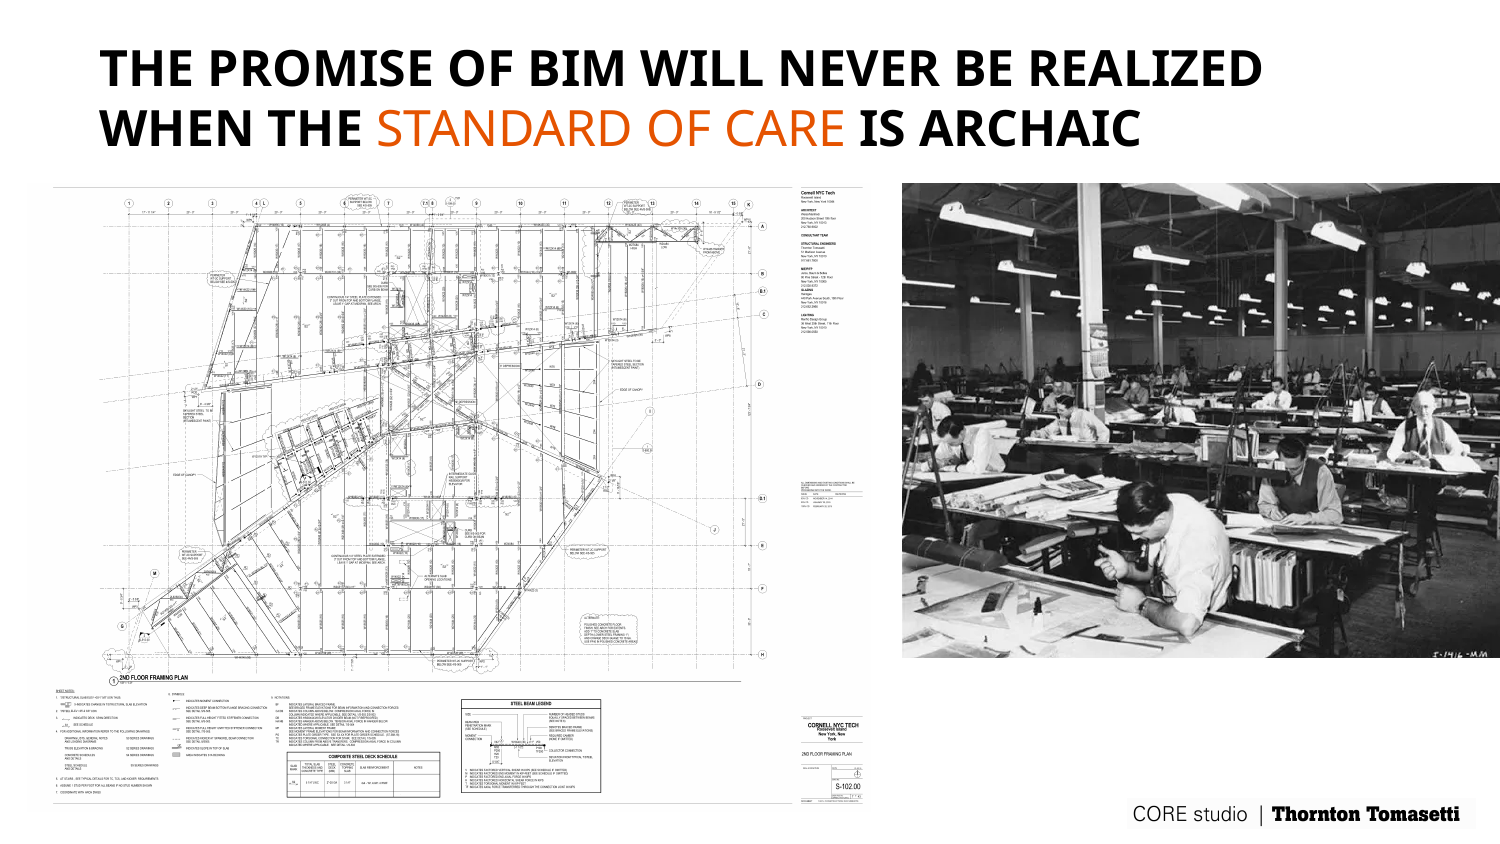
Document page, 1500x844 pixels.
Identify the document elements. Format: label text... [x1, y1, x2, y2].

text_box THE PROMISE OF BIM WILL NEVER BE REALIZED WHEN THE STANDARD OF CARE IS ARCHAIC [88, 31, 1396, 150]
picture [902, 183, 1500, 659]
picture [1127, 798, 1476, 829]
picture [27, 183, 871, 813]
